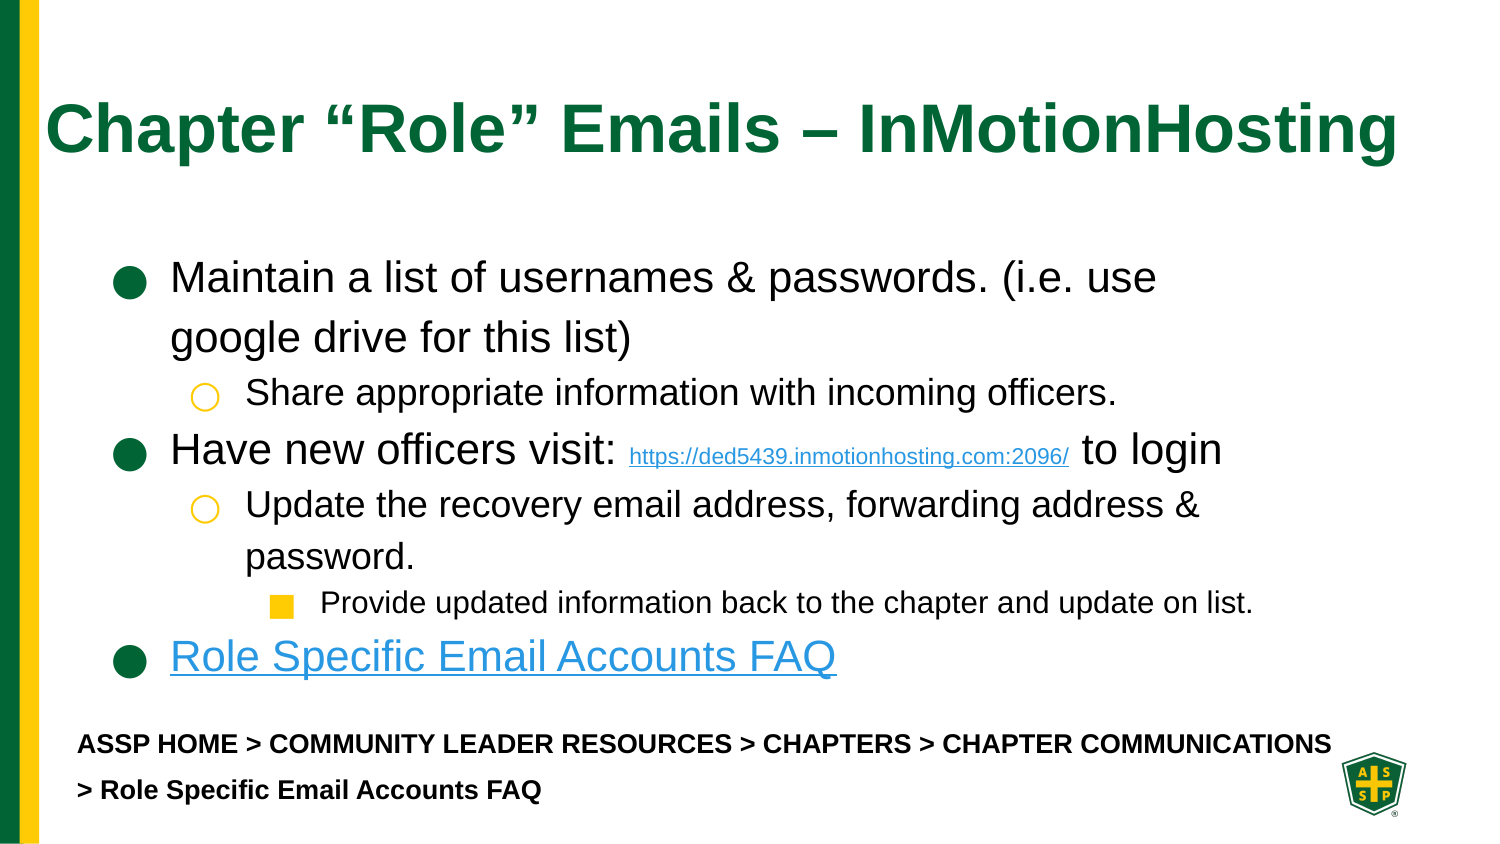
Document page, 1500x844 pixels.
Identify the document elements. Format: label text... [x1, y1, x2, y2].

text_box ASSP HOME > COMMUNITY LEADER RESOURCES > CHAPTERS > CHAPTER COMMUNICATIONS > Role Specific Email Accounts FAQ [61, 714, 1363, 820]
list Maintain a list of usernames & passwords. (i.e. use google drive for this list) Share appropriate information with incoming officers. Have new officers visit: https://ded5439.inmotionhosting.com:2096/ to login Update the recovery email address, forwarding address & password. Provide updated information back to the chapter and update on list. Role Specific Email Accounts FAQ [83, 234, 1275, 693]
title Chapter “Role” Emails – InMotionHosting [33, 49, 1499, 213]
picture [1312, 727, 1436, 840]
